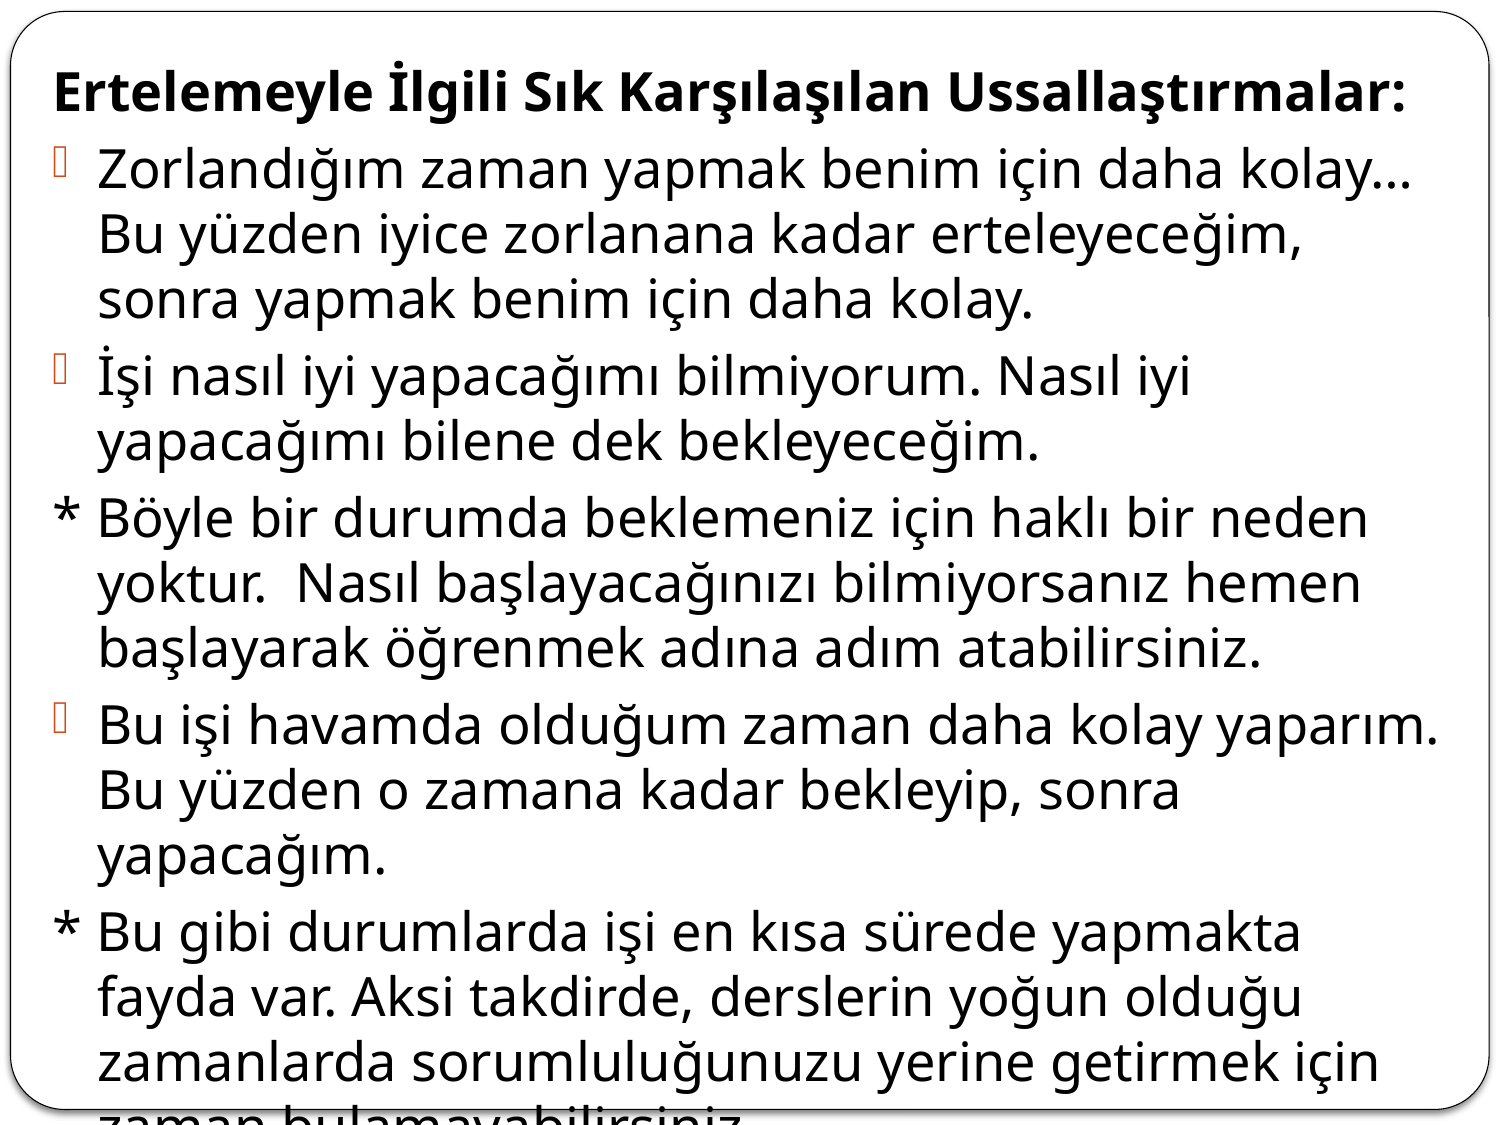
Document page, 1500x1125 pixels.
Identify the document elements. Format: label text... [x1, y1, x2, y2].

list Ertelemeyle İlgili Sık Karşılaşılan Ussallaştırmalar: Zorlandığım zaman yapmak benim için daha kolay… Bu yüzden iyice zorlanana kadar erteleyeceğim, sonra yapmak benim için daha kolay. İşi nasıl iyi yapacağımı bilmiyorum. Nasıl iyi yapacağımı bilene dek bekleyeceğim. * Böyle bir durumda beklemeniz için haklı bir neden yoktur. Nasıl başlayacağınızı bilmiyorsanız hemen başlayarak öğrenmek adına adım atabilirsiniz. Bu işi havamda olduğum zaman daha kolay yaparım. Bu yüzden o zamana kadar bekleyip, sonra yapacağım. * Bu gibi durumlarda işi en kısa sürede yapmakta fayda var. Aksi takdirde, derslerin yoğun olduğu zamanlarda sorumluluğunuzu yerine getirmek için zaman bulamayabilirsiniz. [37, 50, 1463, 1075]
